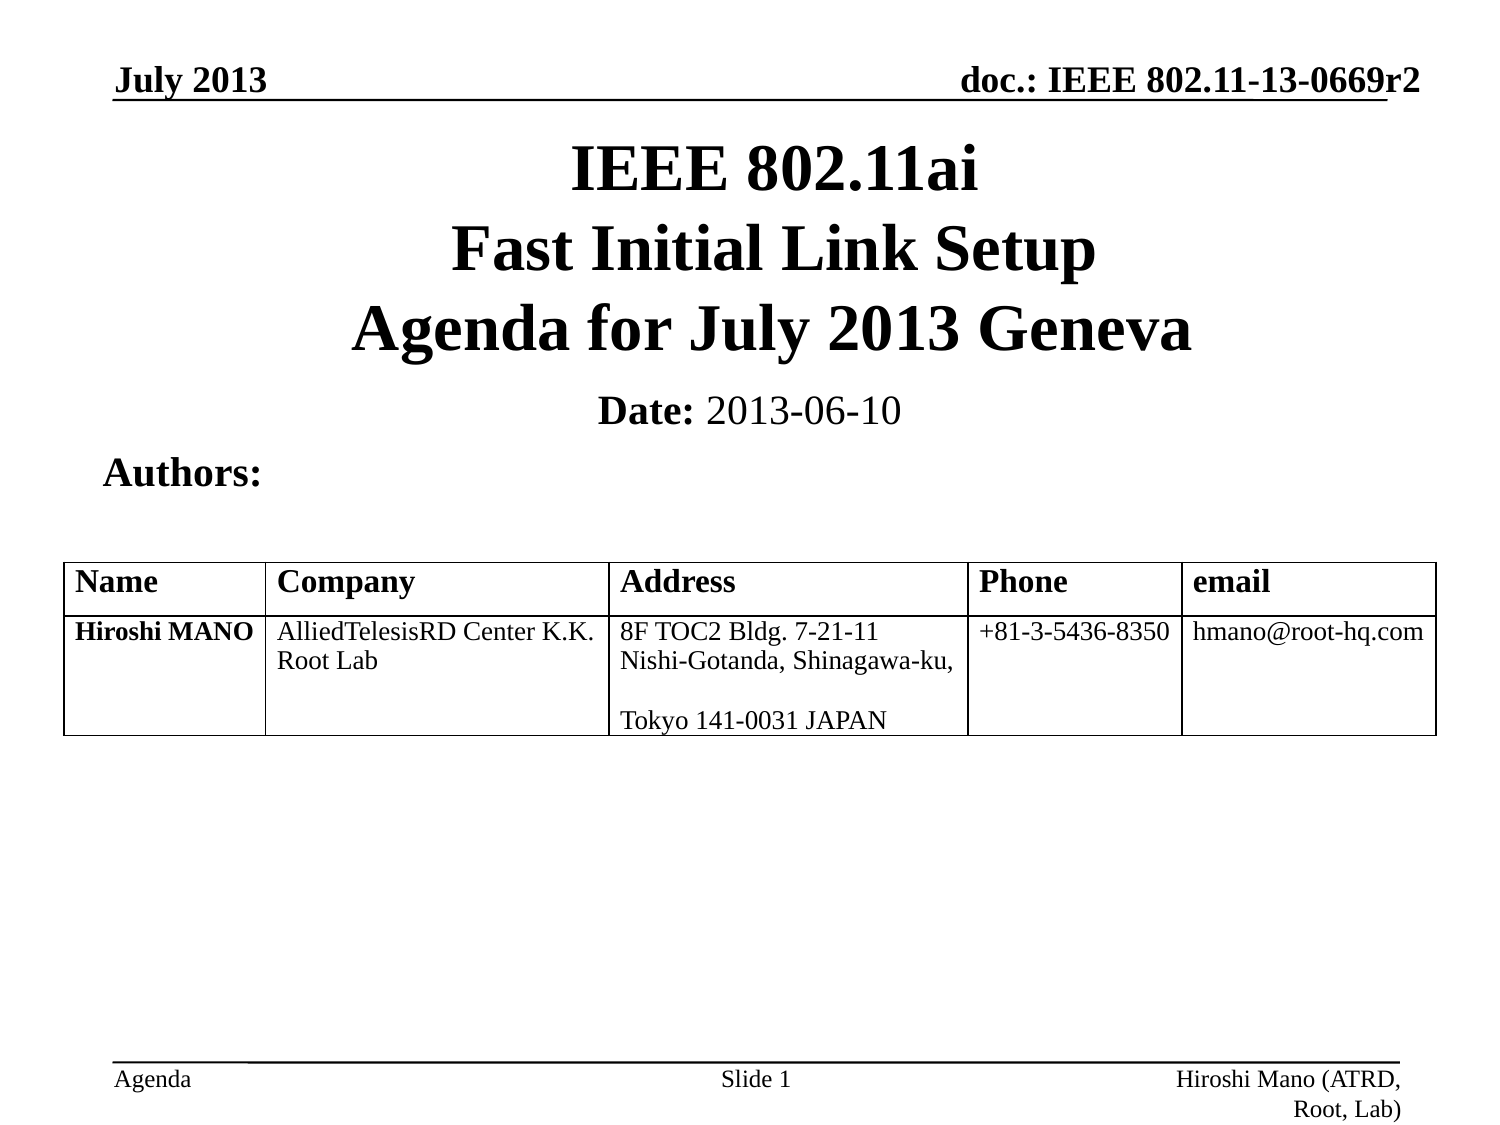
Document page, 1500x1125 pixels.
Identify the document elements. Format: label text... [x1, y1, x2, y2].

slide_number Slide 1 [712, 1061, 800, 1093]
table_header Address [610, 563, 967, 615]
table_cell AlliedTelesisRD Center K.K. Root Lab [266, 617, 608, 735]
table_cell +81-3-5436-8350 [969, 617, 1181, 735]
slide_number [114, 54, 274, 101]
table_header email [1183, 563, 1435, 615]
text_box Authors: [87, 437, 325, 500]
footer Hiroshi Mano (ATRD, Root, Lab) [1171, 1061, 1402, 1093]
table_cell hmano@root-hq.com [1183, 617, 1435, 735]
list Date: 2013-06-10 [112, 374, 1388, 438]
table_cell Hiroshi MANO [65, 617, 265, 735]
table_header Company [266, 563, 608, 615]
table_header Phone [969, 563, 1181, 615]
table_cell 8F TOC2 Bldg. 7-21-11 Nishi-Gotanda, Shinagawa-ku, Tokyo 141-0031 JAPAN [610, 617, 967, 735]
table_header Name [65, 563, 265, 615]
title IEEE 802.11ai Fast Initial Link Setup Agenda for July 2013 Geneva [112, 137, 1438, 351]
